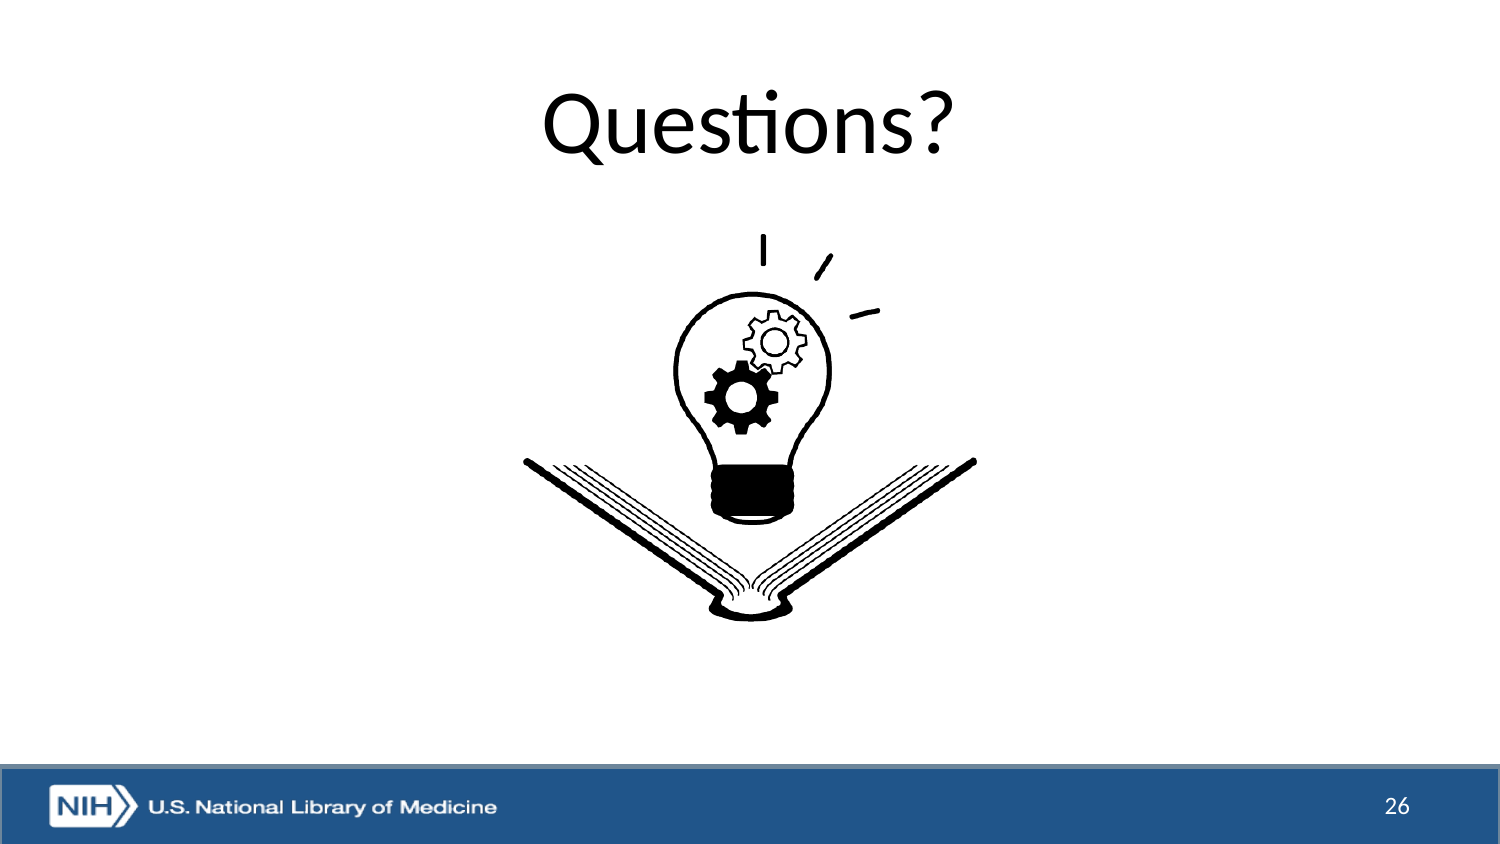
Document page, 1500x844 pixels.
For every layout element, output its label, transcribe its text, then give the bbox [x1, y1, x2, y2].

picture [12, 766, 504, 844]
slide_number 26 [1074, 782, 1425, 827]
title Questions? [75, 46, 1425, 188]
picture [523, 234, 977, 622]
